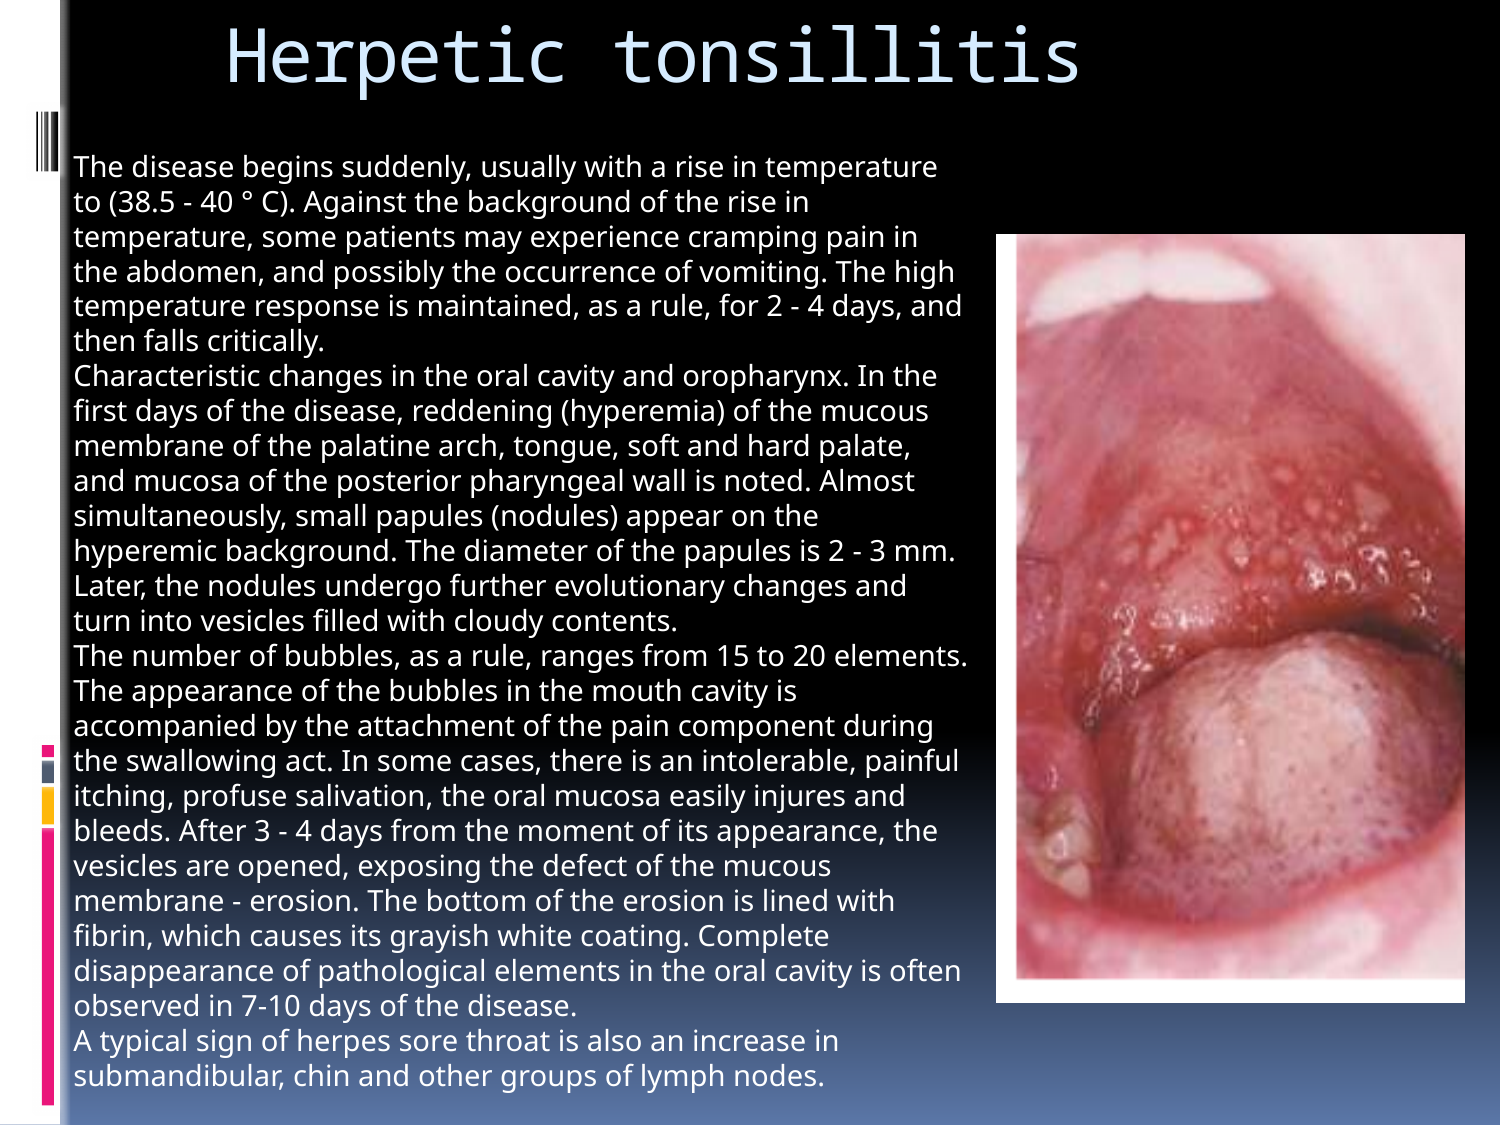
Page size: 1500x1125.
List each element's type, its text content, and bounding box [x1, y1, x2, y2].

text_box The disease begins suddenly, usually with a rise in temperature to (38.5 - 40 ° C). Against the background of the rise in temperature, some patients may experience cramping pain in the abdomen, and possibly the occurrence of vomiting. The high temperature response is maintained, as a rule, for 2 - 4 days, and then falls critically. Characteristic changes in the oral cavity and oropharynx. In the first days of the disease, reddening (hyperemia) of the mucous membrane of the palatine arch, tongue, soft and hard palate, and mucosa of the posterior pharyngeal wall is noted. Almost simultaneously, small papules (nodules) appear on the hyperemic background. The diameter of the papules is 2 - 3 mm. Later, the nodules undergo further evolutionary changes and turn into vesicles filled with cloudy contents. The number of bubbles, as a rule, ranges from 15 to 20 elements. The appearance of the bubbles in the mouth cavity is accompanied by the attachment of the pain component during the swallowing act. In some cases, there is an intolerable, painful itching, profuse salivation, the oral mucosa easily injures and bleeds. After 3 - 4 days from the moment of its appearance, the vesicles are opened, exposing the defect of the mucous membrane - erosion. The bottom of the erosion is lined with fibrin, which causes its grayish white coating. Complete disappearance of pathological elements in the oral cavity is often observed in 7-10 days of the disease. A typical sign of herpes sore throat is also an increase in submandibular, chin and other groups of lymph nodes. [58, 140, 985, 1100]
title Herpetic tonsillitis [210, 0, 1451, 153]
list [995, 233, 1466, 1004]
